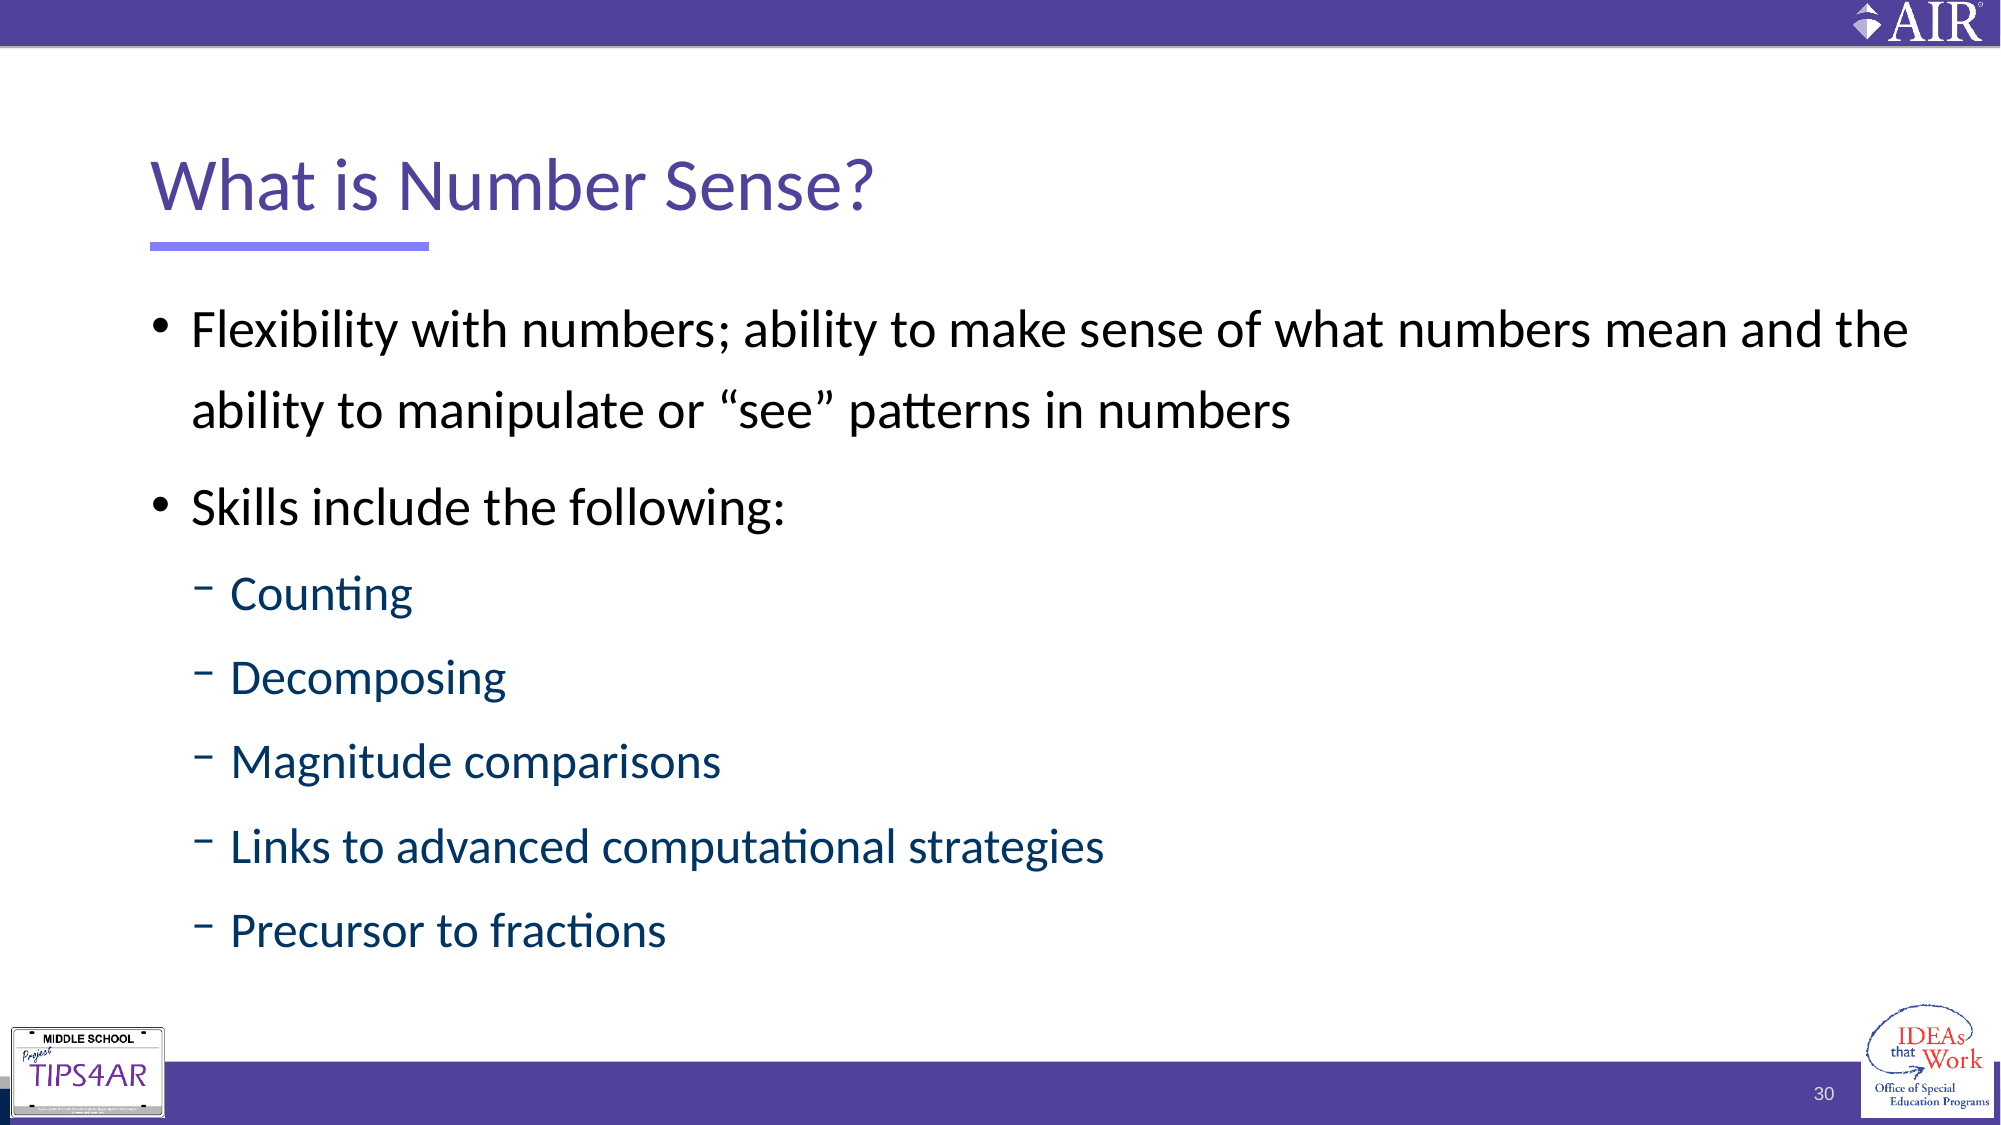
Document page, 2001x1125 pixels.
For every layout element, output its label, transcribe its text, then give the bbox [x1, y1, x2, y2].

picture [0, 46, 2001, 1125]
list Flexibility with numbers​; ability to make sense of what numbers mean and the ability to manipulate or “see” patterns in numbers Skills include the following: Counting Decomposing Magnitude comparisons Links to advanced computational strategies Precursor to fractions [151, 276, 1951, 1053]
title What is Number Sense? [150, 134, 1950, 226]
picture [1851, 0, 1984, 42]
